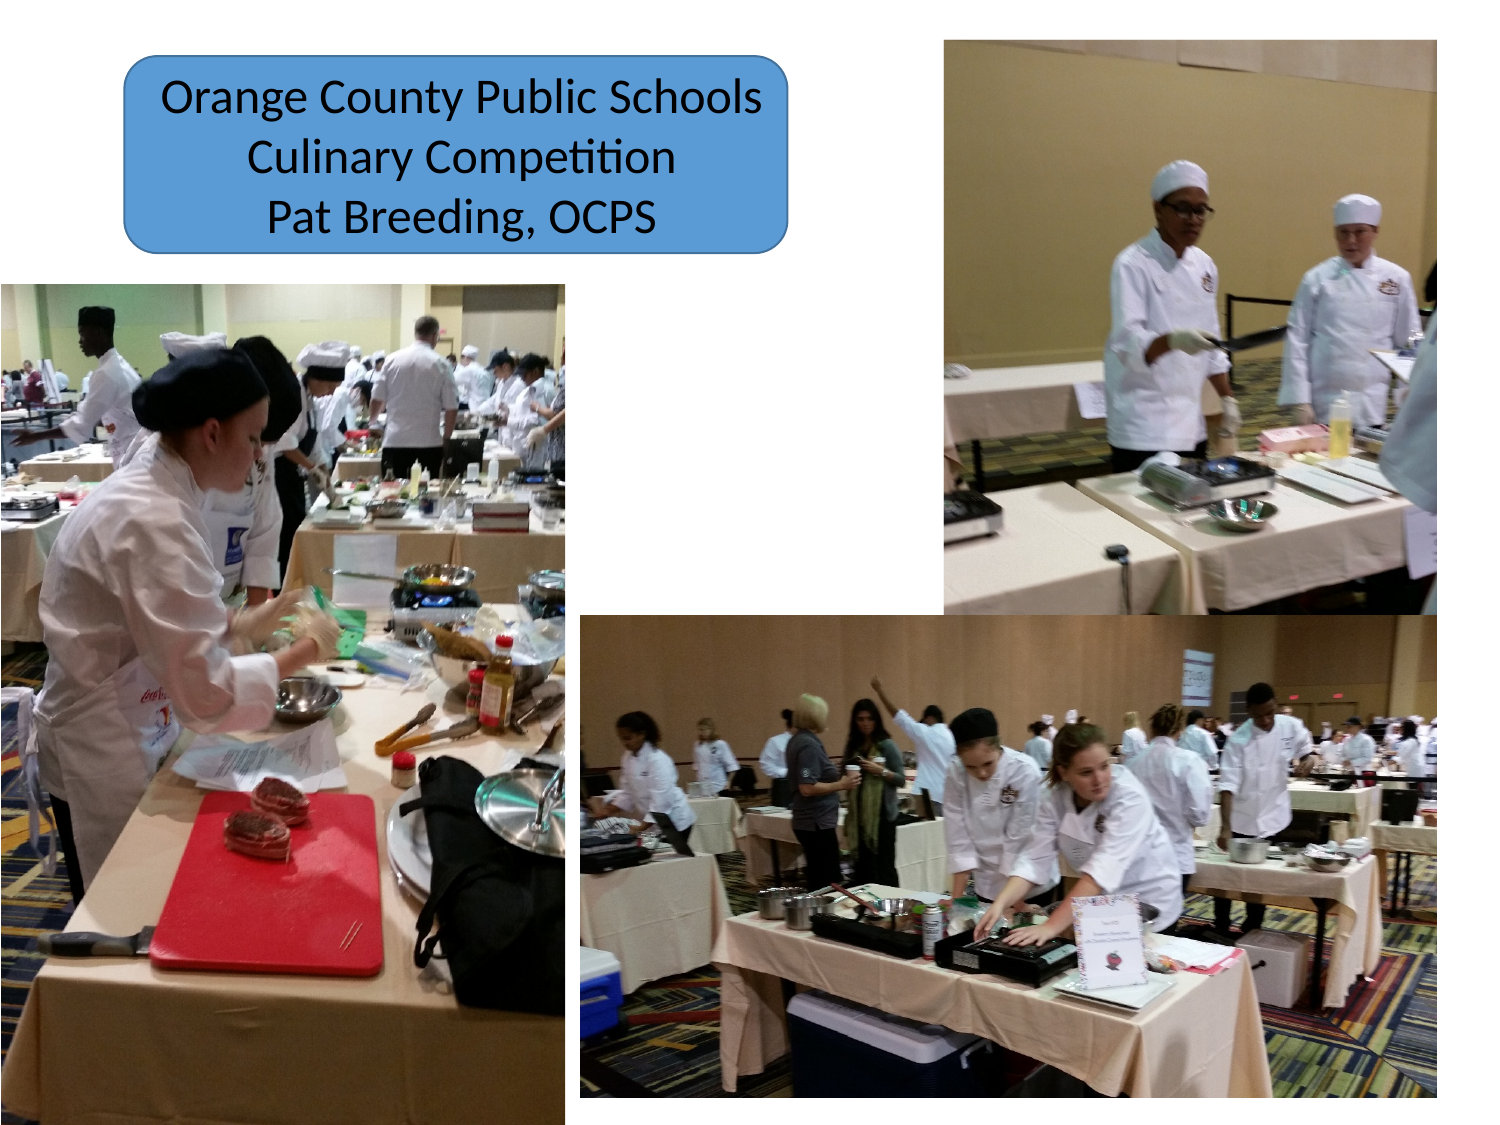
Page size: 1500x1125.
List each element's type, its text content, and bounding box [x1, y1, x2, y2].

text_box [143, 251, 752, 255]
text_box [123, 62, 136, 247]
text_box Orange County Public Schools Culinary Competition Pat Breeding, OCPS [136, 56, 788, 251]
picture [0, 41, 1500, 1125]
